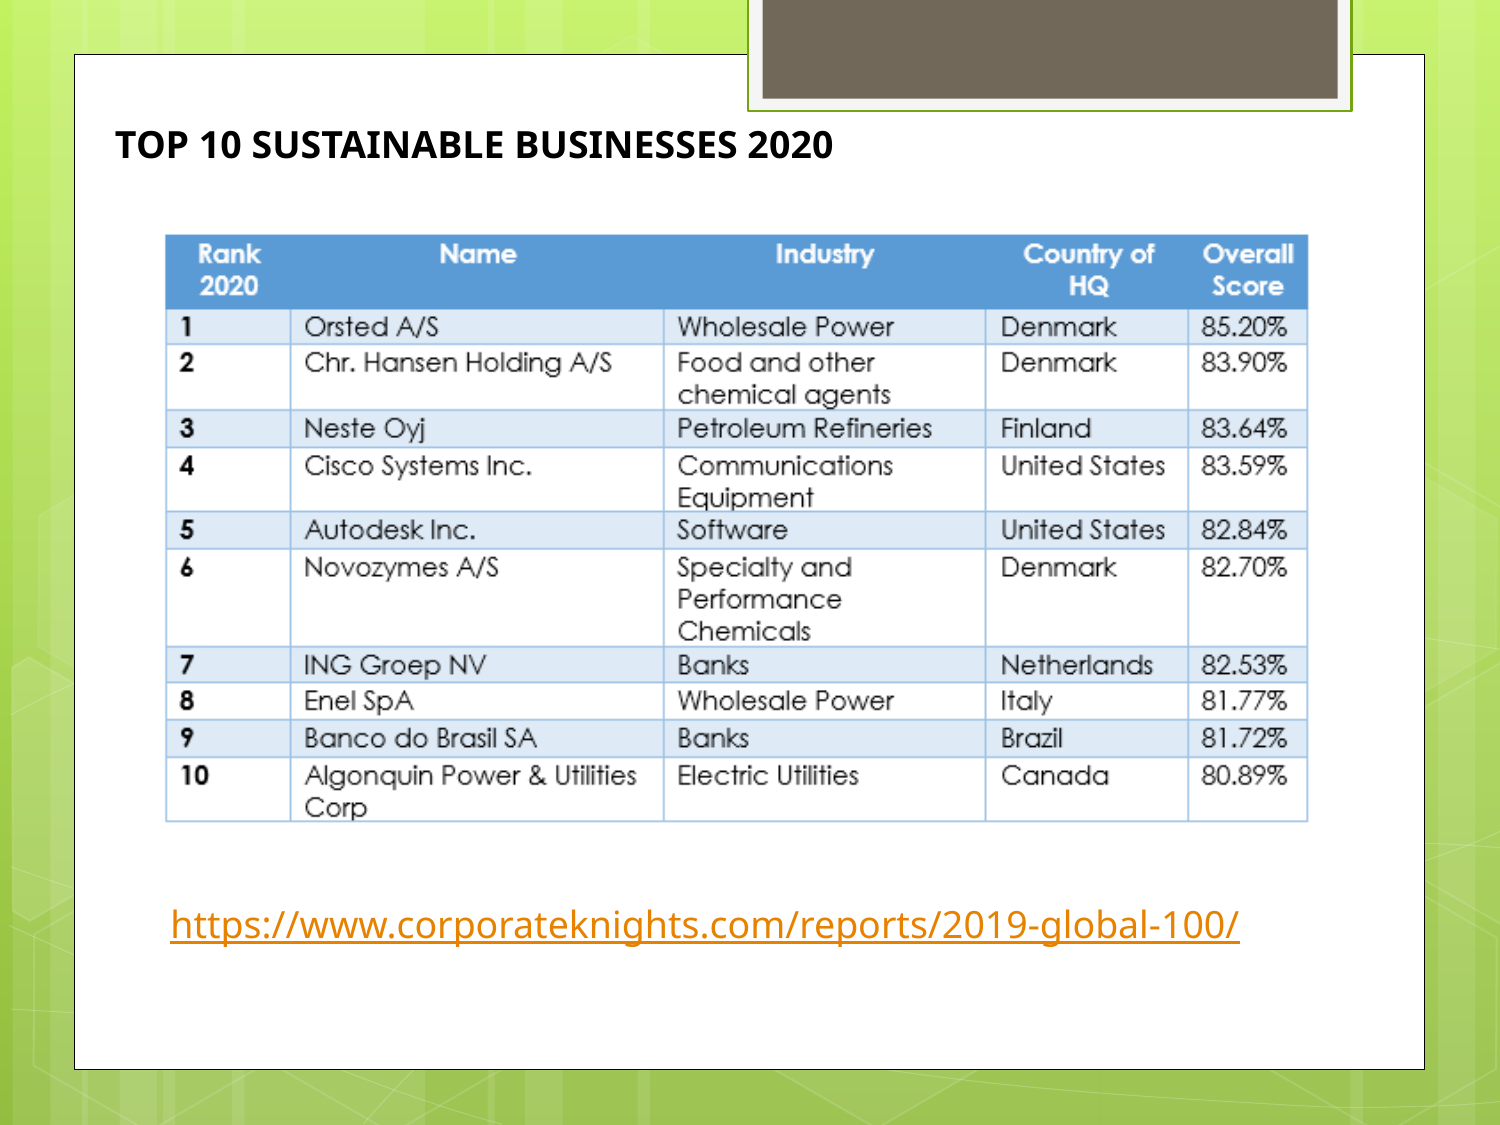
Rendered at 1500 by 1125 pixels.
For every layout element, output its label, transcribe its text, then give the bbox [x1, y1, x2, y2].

text_box https://www.corporateknights.com/reports/2019-global-100/ [155, 893, 1376, 959]
picture [155, 219, 1321, 835]
text_box Top 10 sustainable businesses 2020 [100, 113, 1376, 219]
